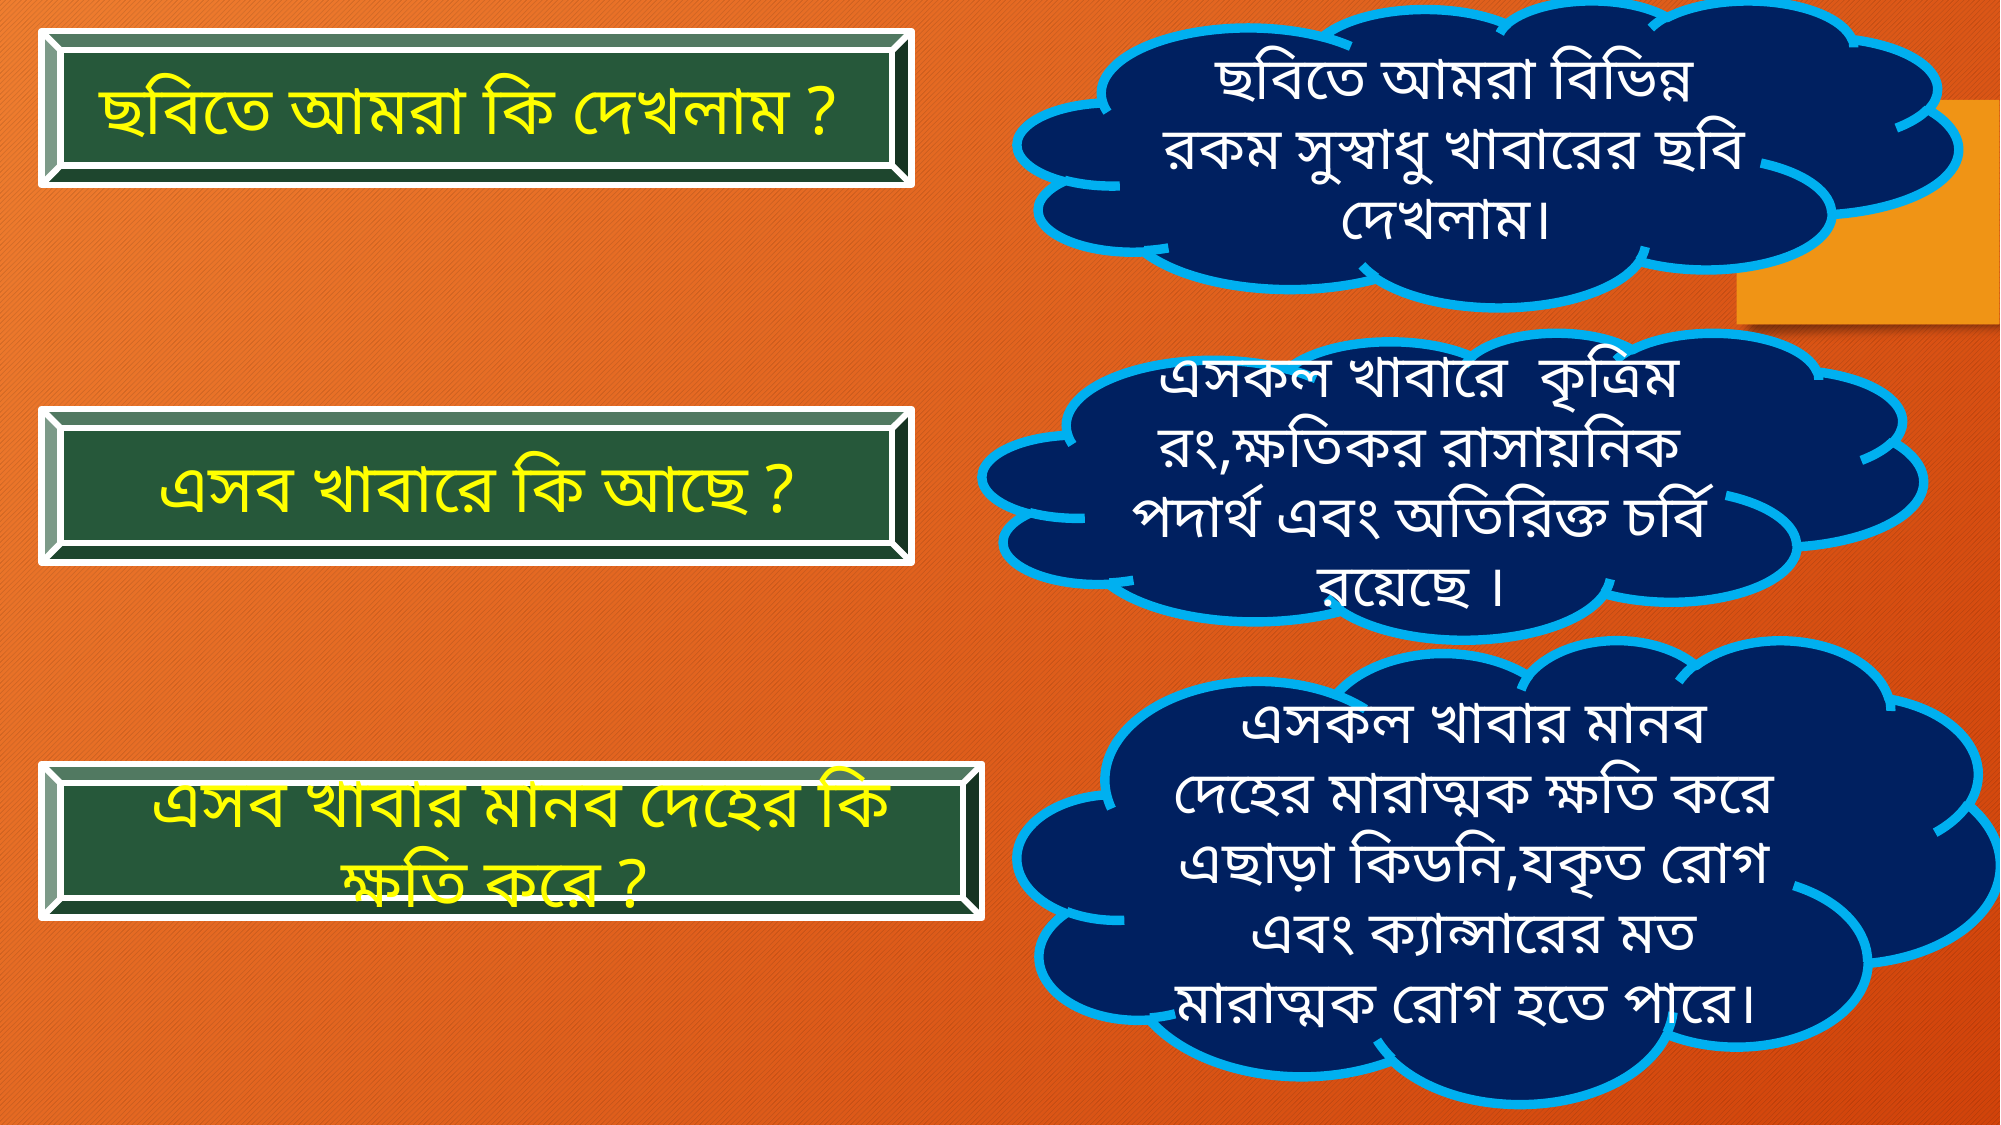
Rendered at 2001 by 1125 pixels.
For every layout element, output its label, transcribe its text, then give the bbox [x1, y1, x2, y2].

text_box এসব খাবার মানব দেহের কি ক্ষতি করে ? [40, 763, 983, 919]
text_box এসব খাবারে কি আছে ? [40, 408, 913, 564]
picture [1736, 325, 2000, 347]
text_box এসকল খাবারে কৃত্রিম রং,ক্ষতিকর রাসায়নিক পদার্থ এবং অতিরিক্ত চর্বি রয়েছে । [980, 332, 1925, 642]
text_box ছবিতে আমরা কি দেখলাম ? [40, 30, 913, 186]
text_box এসকল খাবার মানব দেহের মারাত্মক ক্ষতি করে এছাড়া কিডনি,যকৃত রোগ এবং ক্যান্সারের মত মারাত্মক রোগ হতে পারে। [1015, 639, 2000, 1106]
text_box ছবিতে আমরা বিভিন্ন রকম সুস্বাধু খাবারের ছবি দেখলাম। [1015, 0, 1960, 310]
